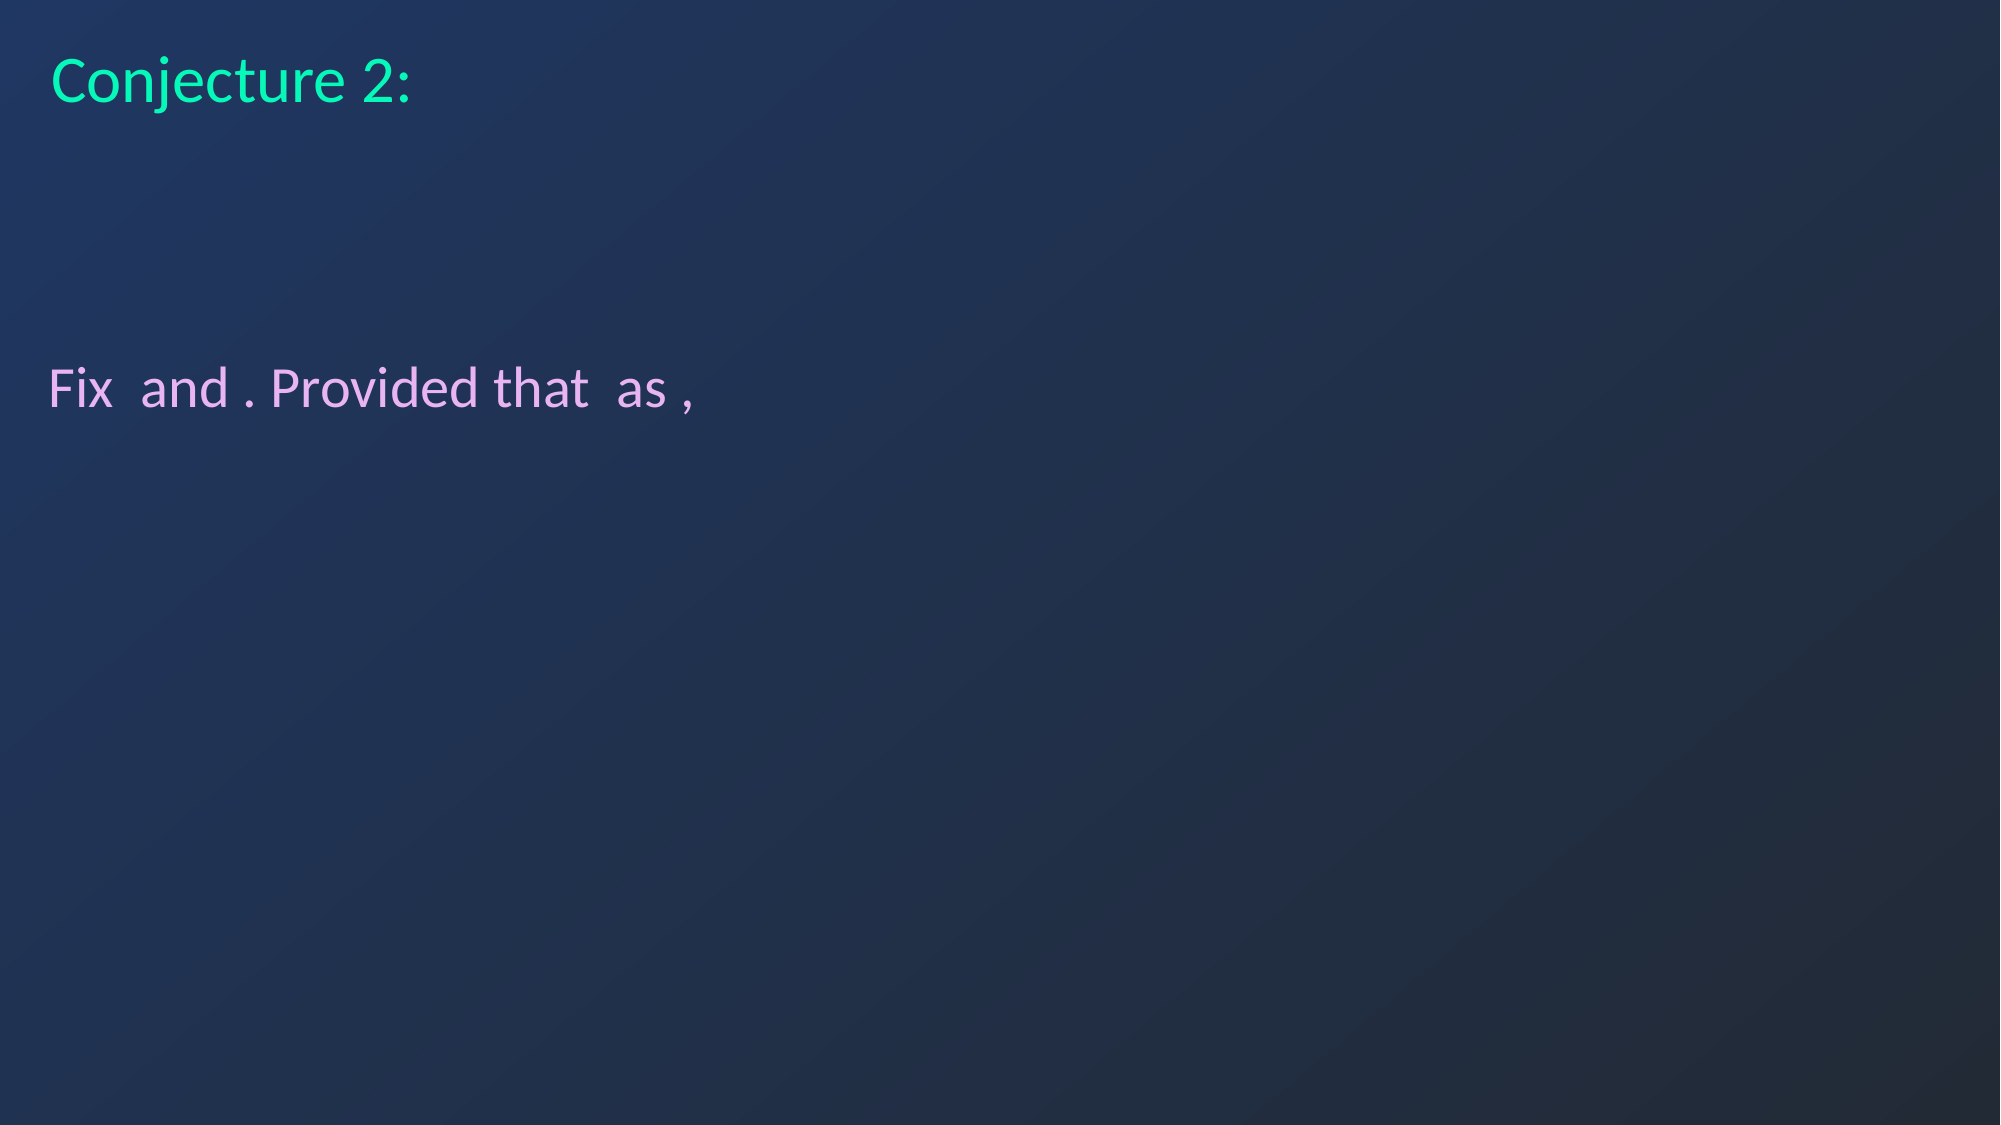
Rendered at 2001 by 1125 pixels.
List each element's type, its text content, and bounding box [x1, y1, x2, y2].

text_box Conjecture 2: [36, 28, 429, 124]
